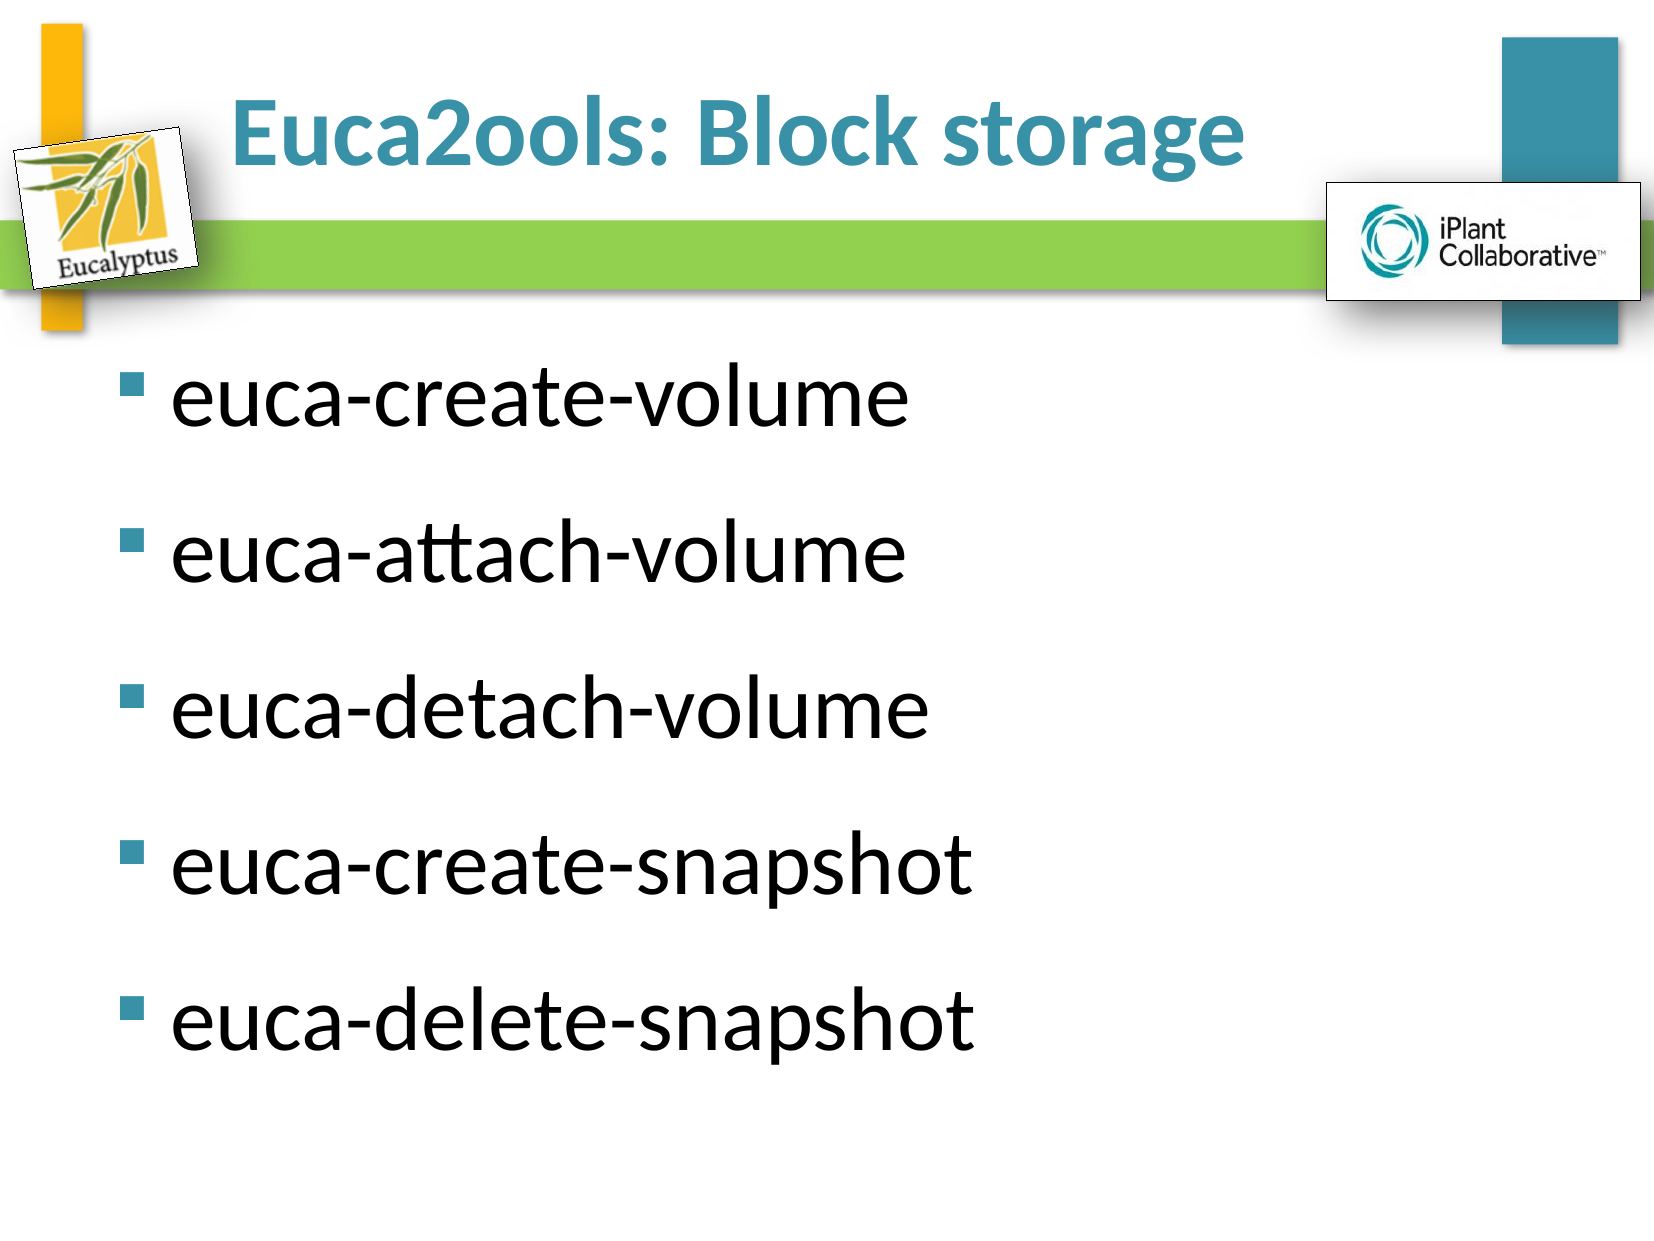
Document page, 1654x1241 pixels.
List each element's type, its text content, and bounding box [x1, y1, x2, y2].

list euca-create-volume euca-attach-volume euca-detach-volume euca-create-snapshot euca-delete-snapshot [82, 326, 1571, 1146]
picture [14, 128, 198, 289]
picture [1327, 183, 1640, 300]
title Euca2ools: Block storage [213, 56, 1365, 196]
